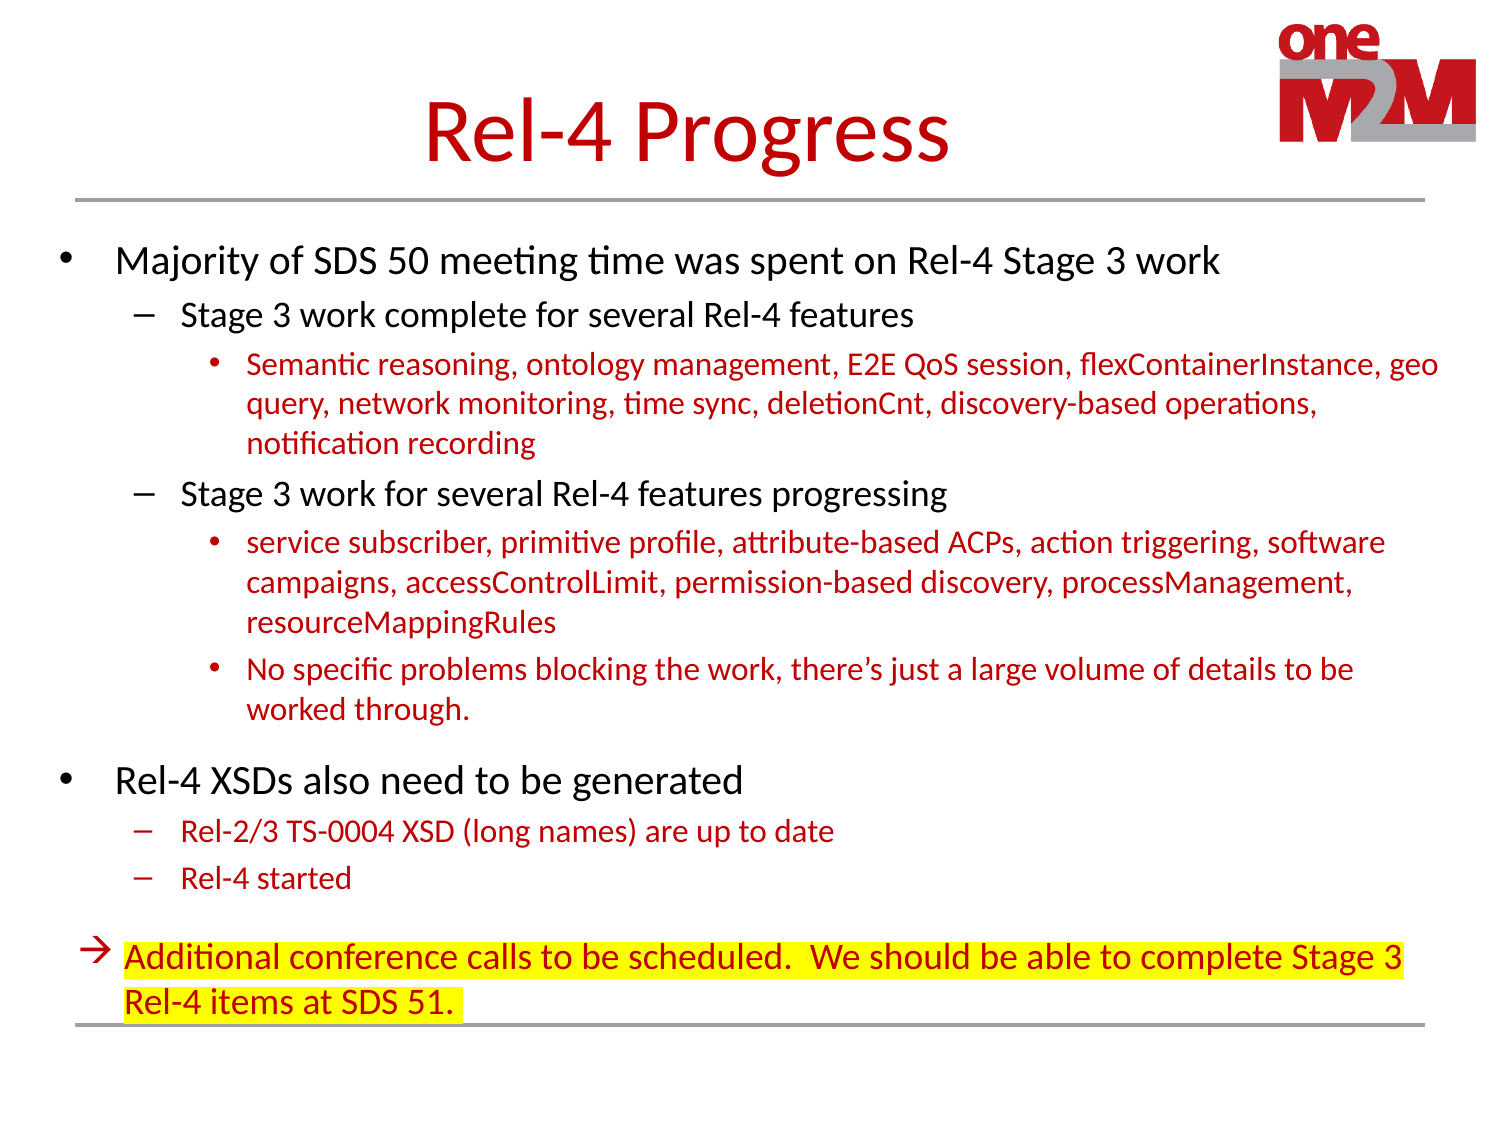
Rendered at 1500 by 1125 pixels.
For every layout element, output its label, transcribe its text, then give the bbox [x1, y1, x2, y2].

picture [1254, 0, 1500, 168]
title Rel-4 Progress [12, 62, 1363, 250]
list Majority of SDS 50 meeting time was spent on Rel-4 Stage 3 work Stage 3 work complete for several Rel-4 features Semantic reasoning, ontology management, E2E QoS session, flexContainerInstance, geo query, network monitoring, time sync, deletionCnt, discovery-based operations, notification recording Stage 3 work for several Rel-4 features progressing service subscriber, primitive profile, attribute-based ACPs, action triggering, software campaigns, accessControlLimit, permission-based discovery, processManagement, resourceMappingRules No specific problems blocking the work, there’s just a large volume of details to be worked through. Rel-4 XSDs also need to be generated Rel-2/3 TS-0004 XSD (long names) are up to date Rel-4 started [43, 224, 1457, 1038]
text_box Additional conference calls to be scheduled. We should be able to complete Stage 3 Rel-4 items at SDS 51. [62, 924, 1438, 1030]
